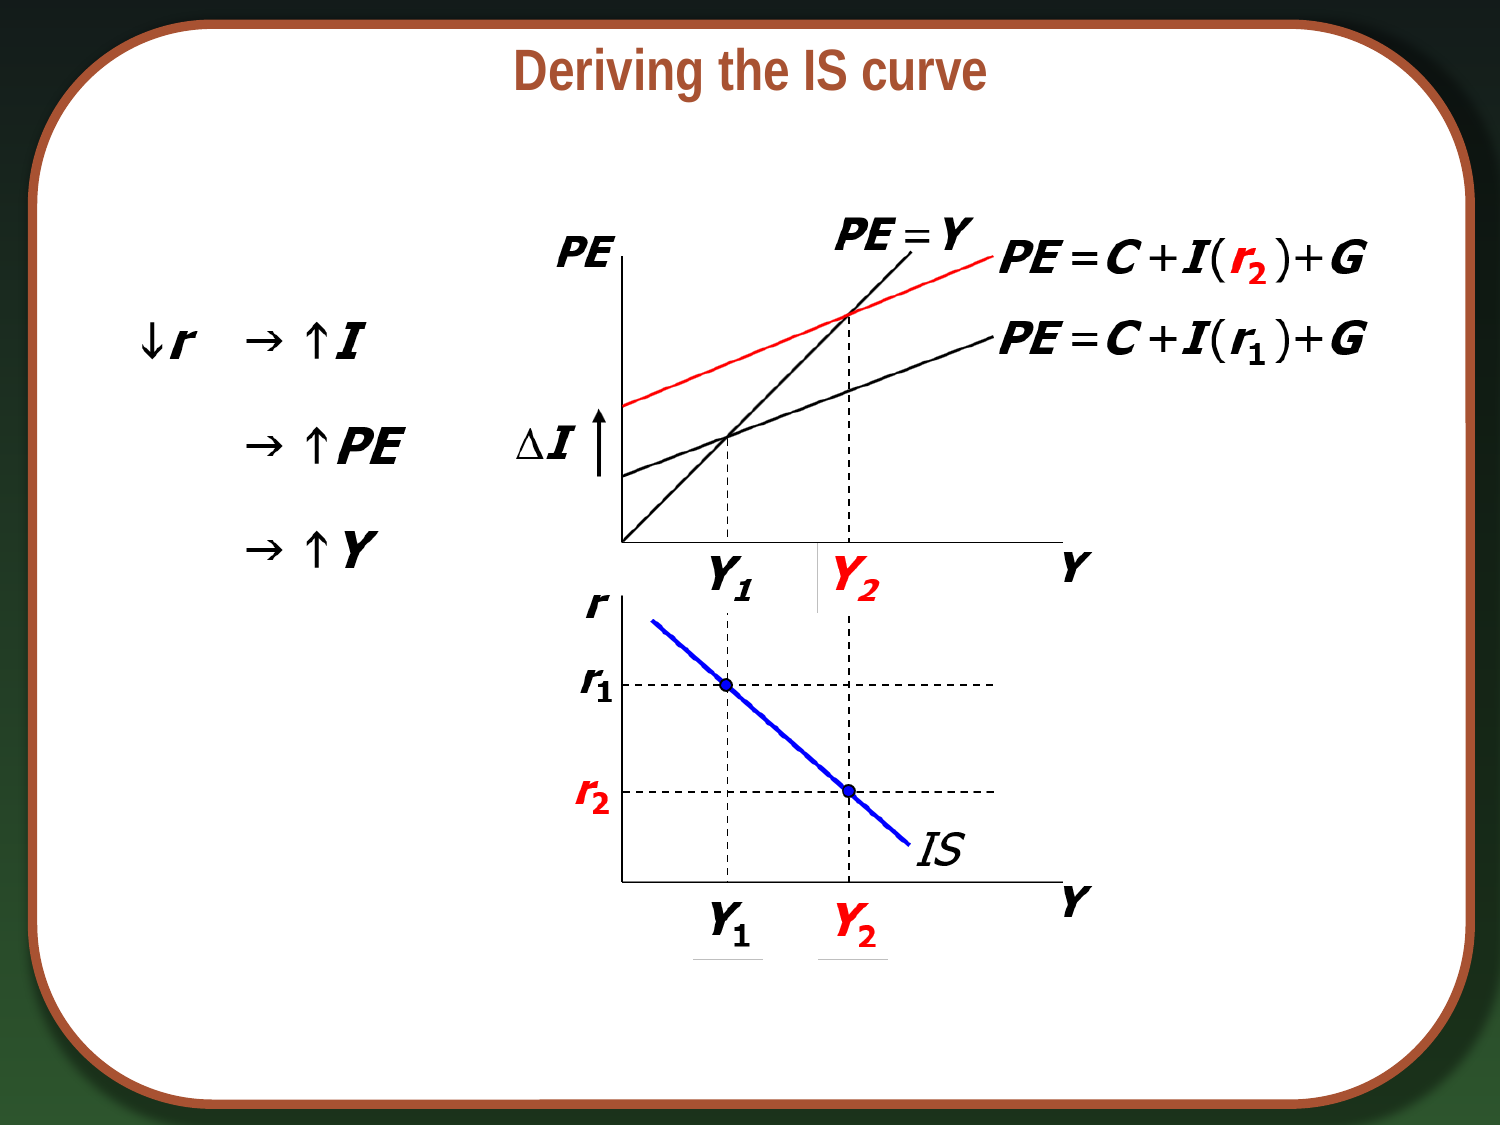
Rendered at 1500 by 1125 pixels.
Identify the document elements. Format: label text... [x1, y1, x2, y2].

title Deriving the IS curve [84, 24, 1419, 150]
picture [105, 191, 1388, 973]
